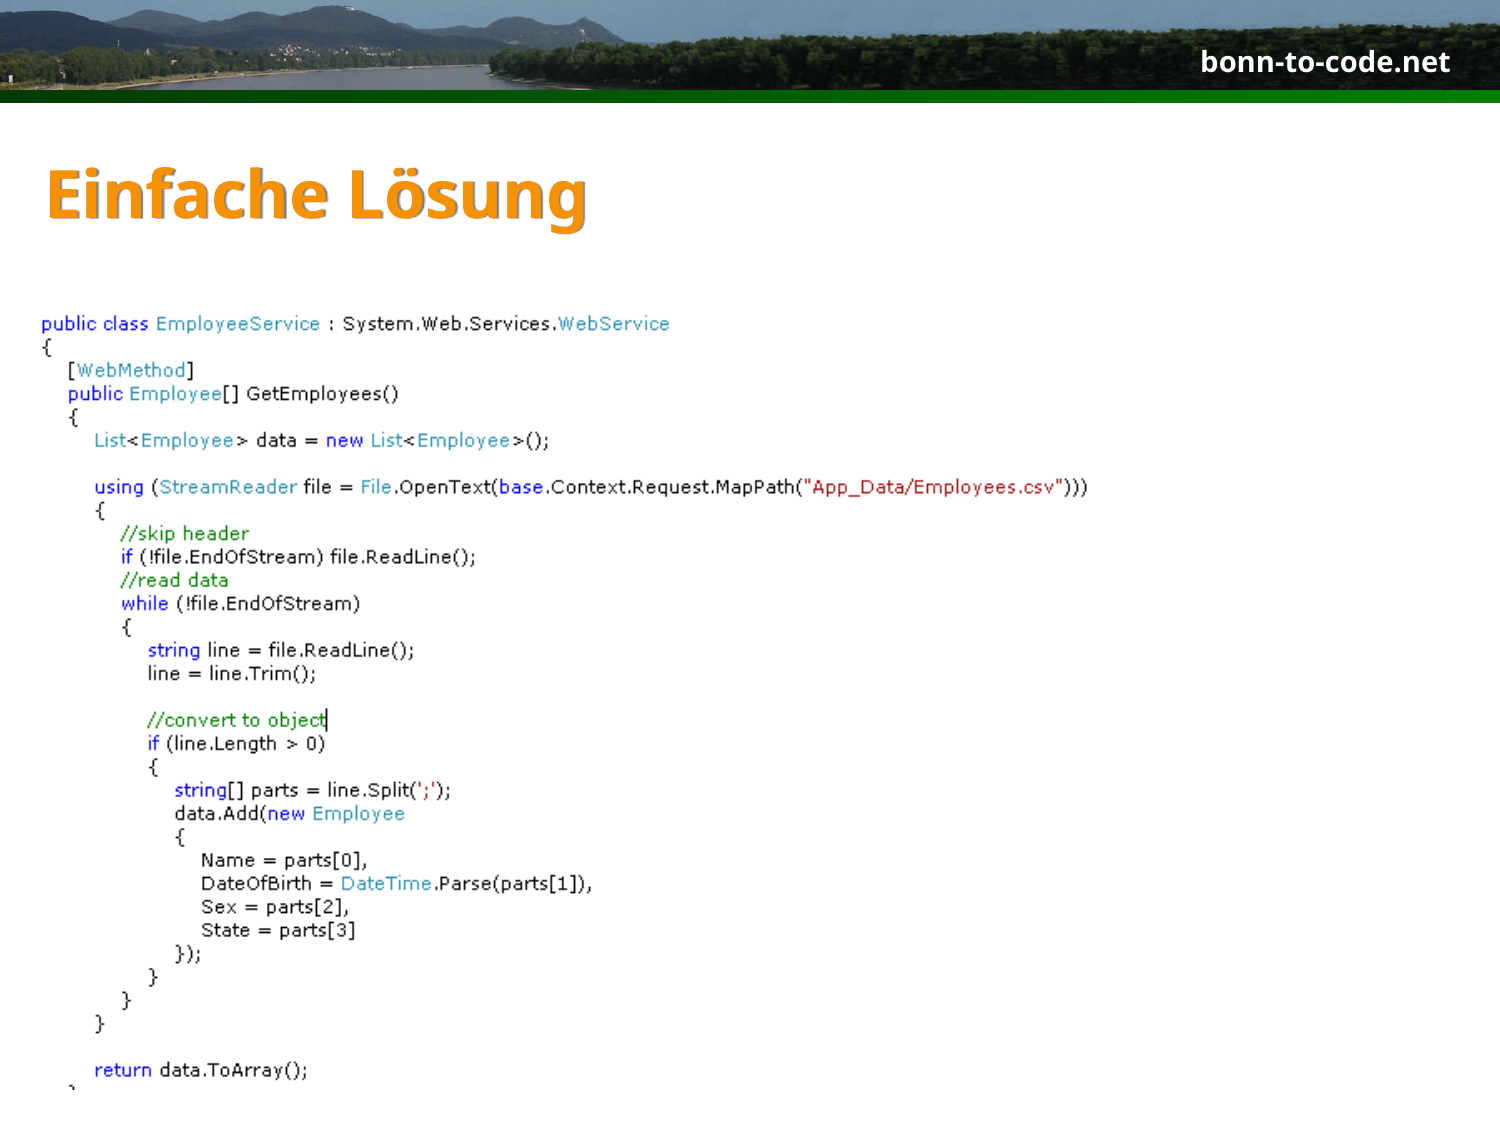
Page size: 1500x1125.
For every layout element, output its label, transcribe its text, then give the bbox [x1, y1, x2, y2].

picture [0, 0, 1500, 90]
title Einfache Lösung [29, 113, 1471, 270]
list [34, 304, 1098, 1091]
